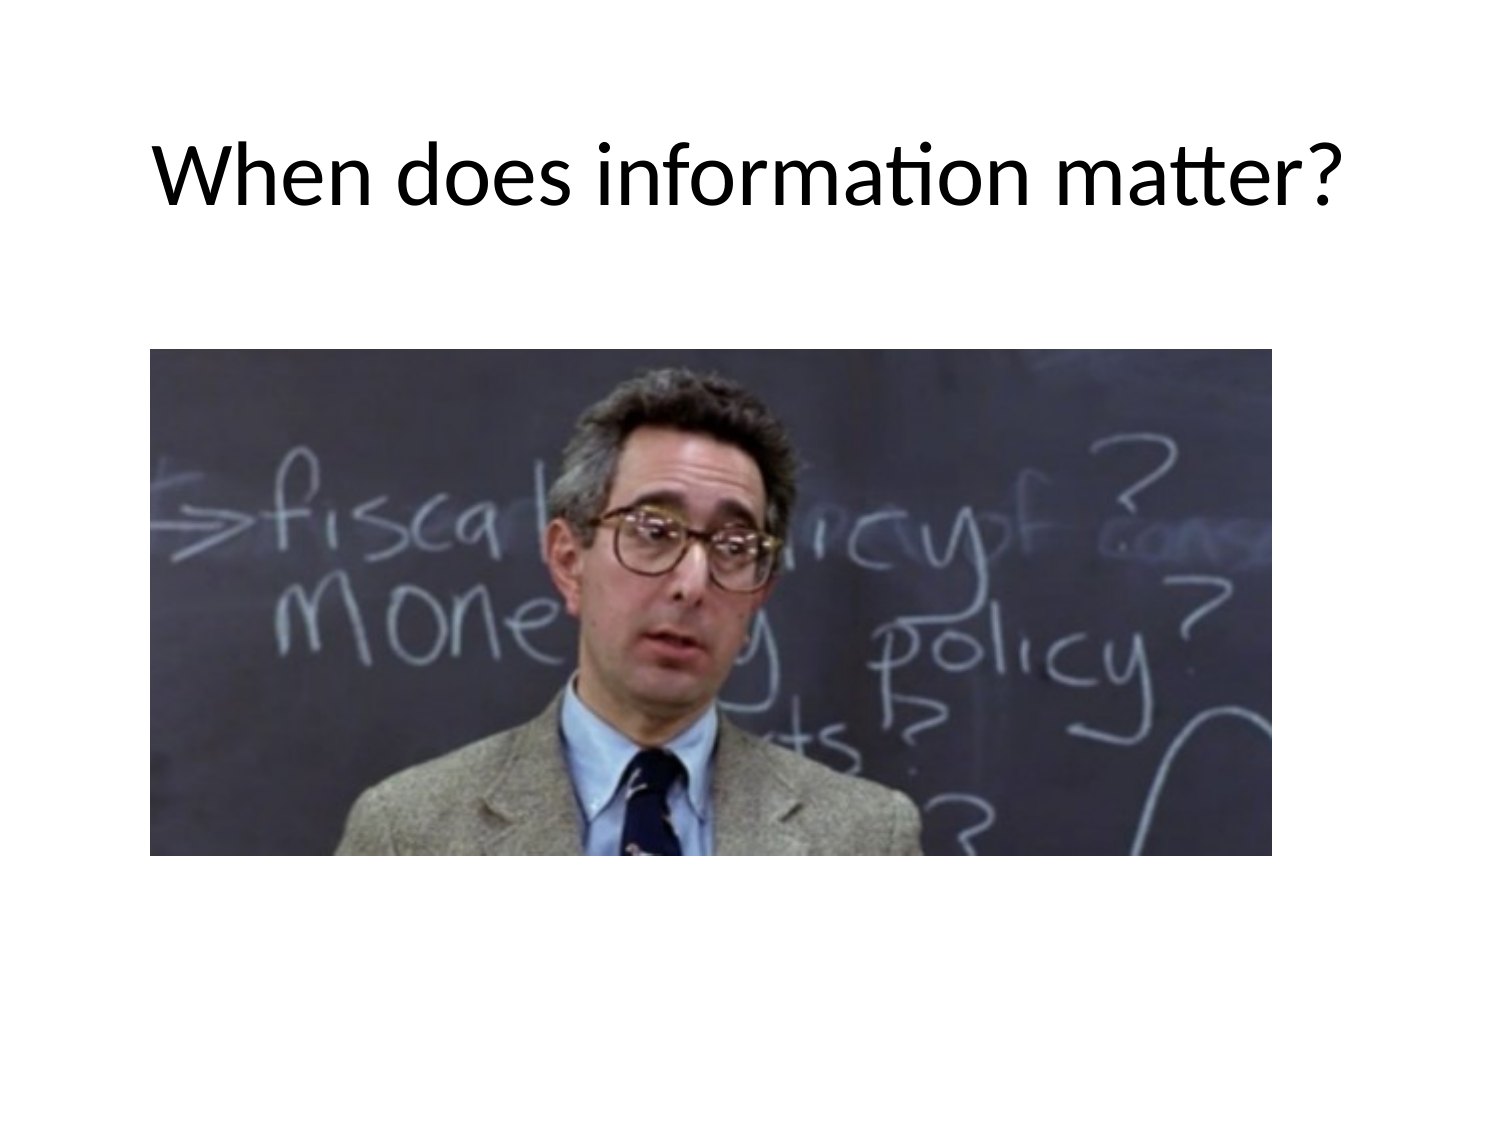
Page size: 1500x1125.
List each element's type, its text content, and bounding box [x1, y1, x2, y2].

title When does information matter? [75, 75, 1425, 263]
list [149, 349, 1272, 856]
